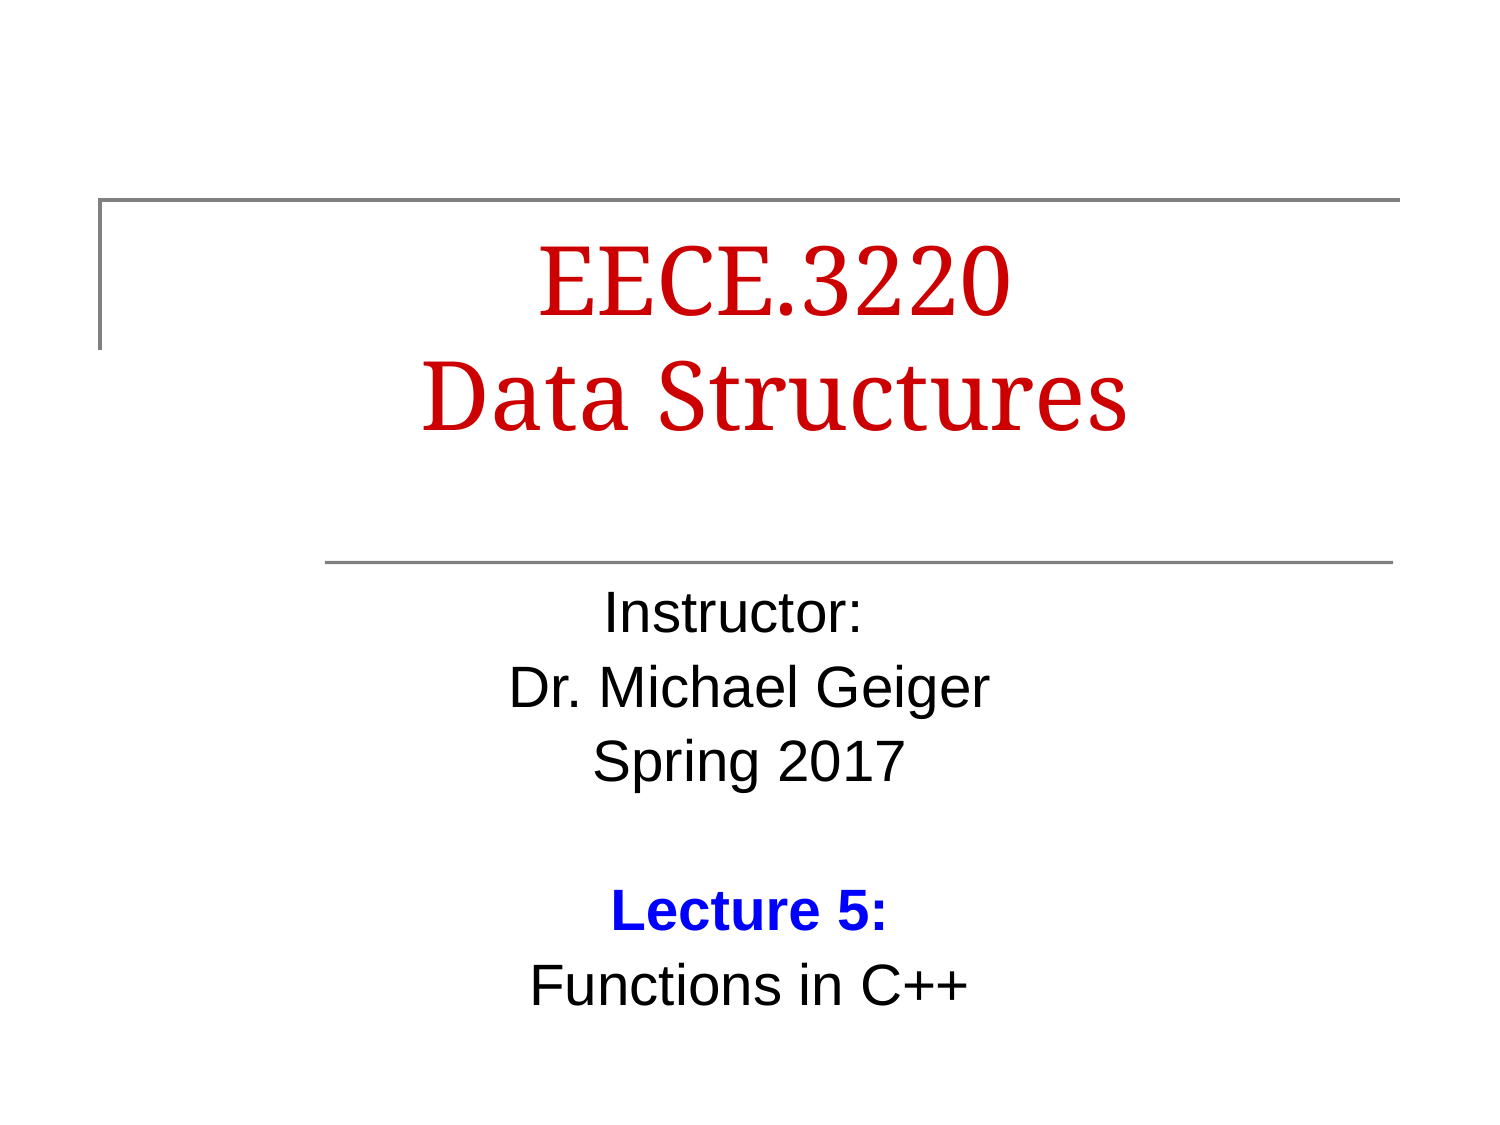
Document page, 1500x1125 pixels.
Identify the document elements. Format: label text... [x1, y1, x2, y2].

subtitle Instructor: Dr. Michael Geiger Spring 2017 Lecture 5: Functions in C++ [0, 575, 1500, 1075]
title EECE.3220 Data Structures [150, 212, 1401, 563]
